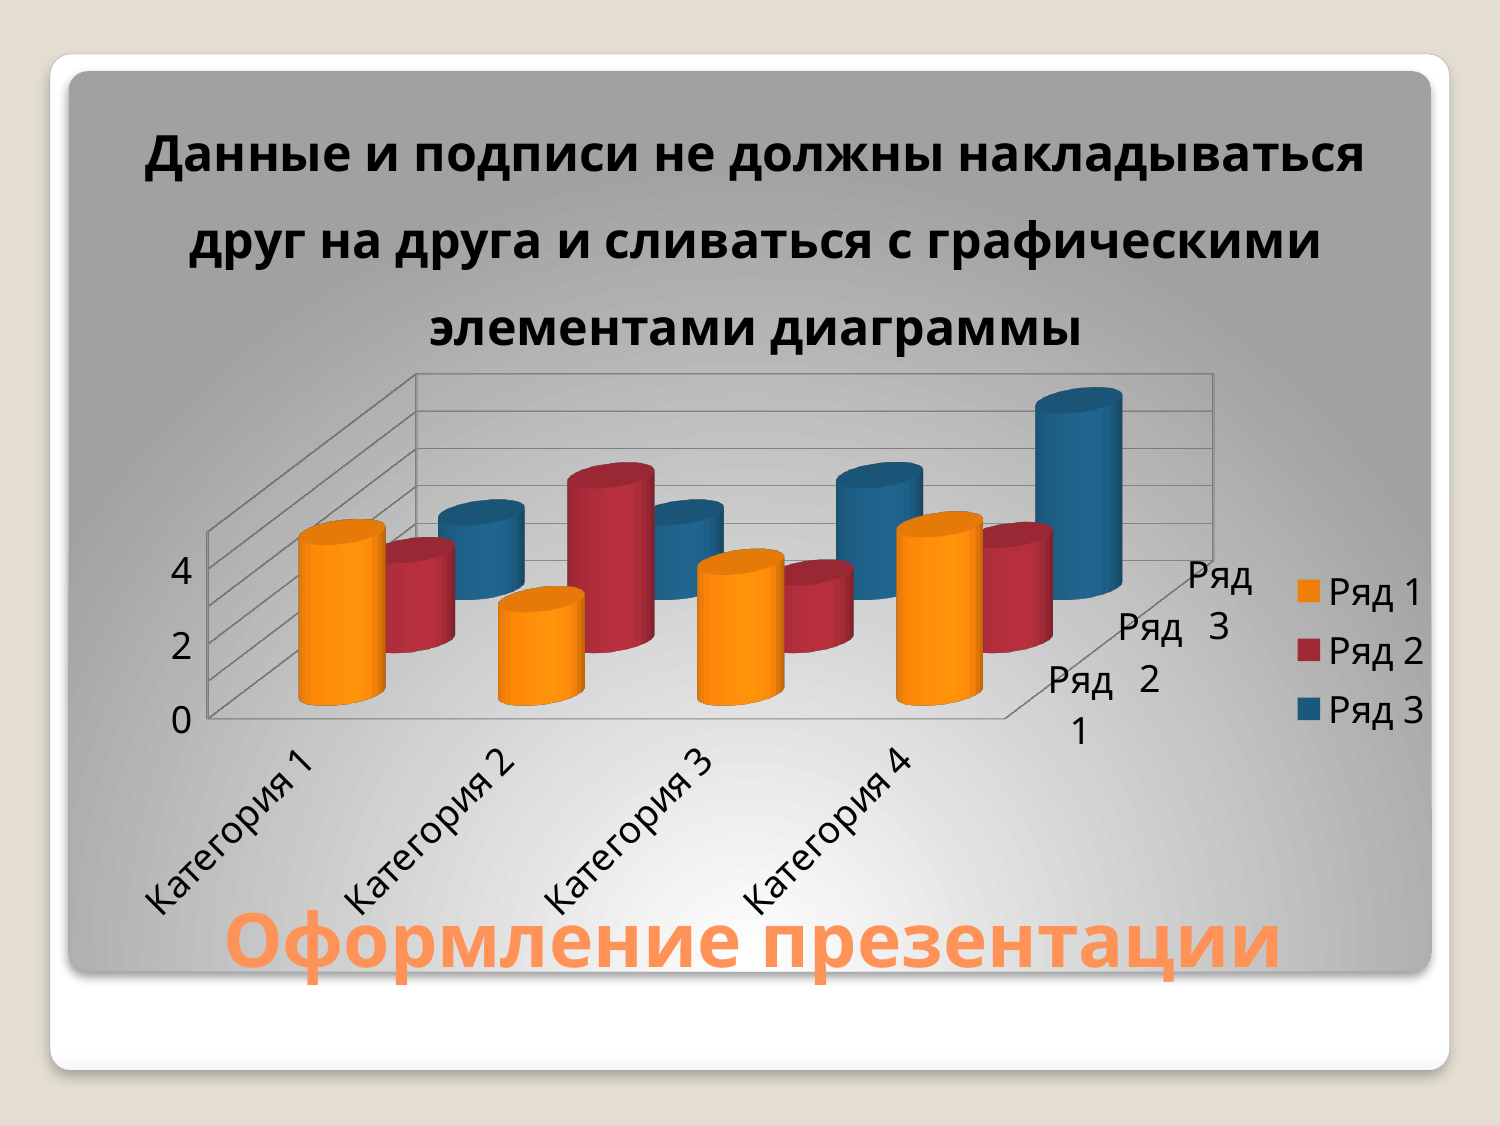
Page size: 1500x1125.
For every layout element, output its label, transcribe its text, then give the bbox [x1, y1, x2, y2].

title Оформление презентации [82, 817, 1425, 990]
chart [99, 362, 1451, 938]
text_box Данные и подписи не должны накладываться друг на друга и сливаться с графическими элементами диаграммы [74, 87, 1438, 364]
